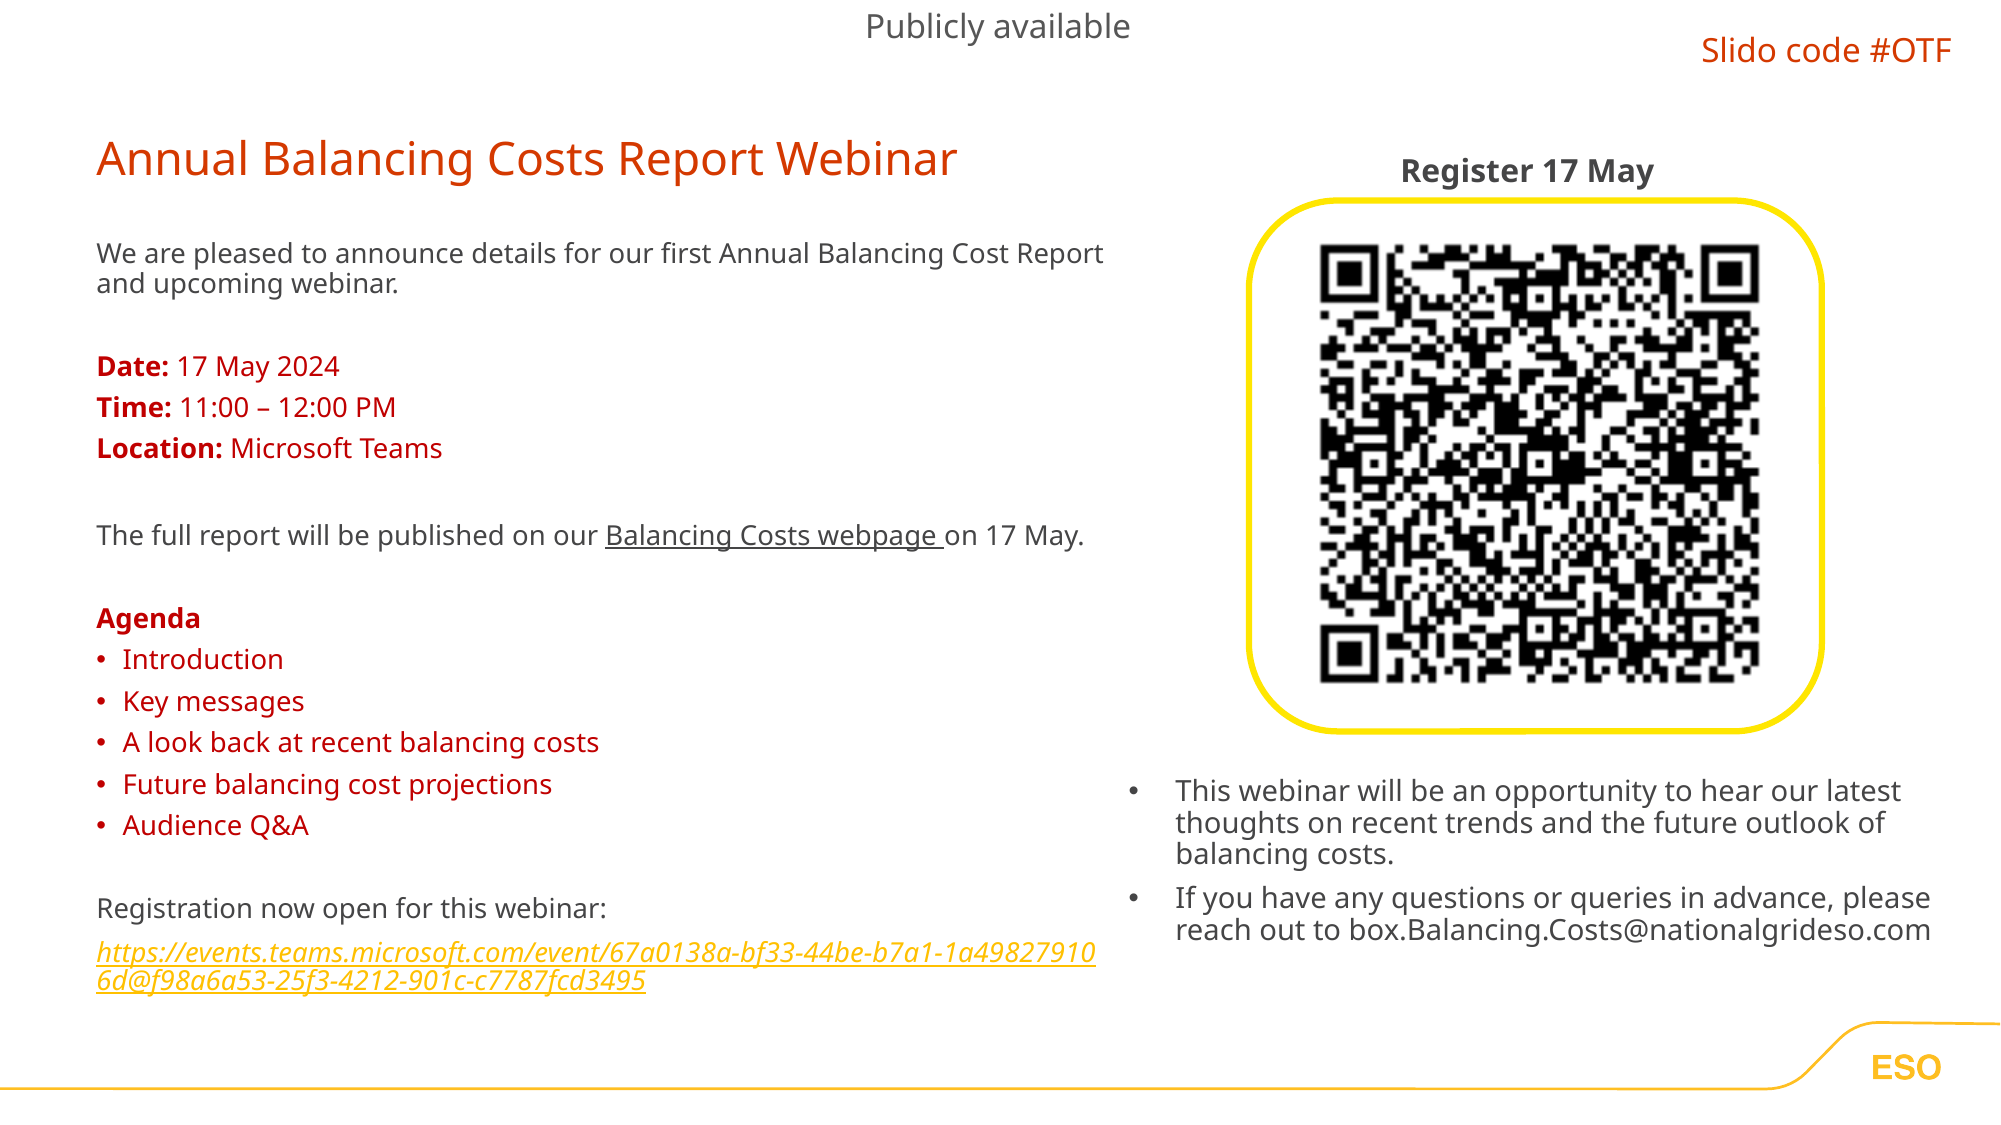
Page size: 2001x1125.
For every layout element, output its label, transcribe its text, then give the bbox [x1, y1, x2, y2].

text_box [1247, 199, 1823, 733]
picture [1303, 230, 1774, 702]
text_box Publicly available [724, 0, 1272, 53]
text_box Register 17 May [1385, 147, 1676, 229]
list We are pleased to announce details for our first Annual Balancing Cost Report and upcoming webinar. Date: 17 May 2024 Time: 11:00 – 12:00 PM Location: Microsoft Teams The full report will be published on our Balancing Costs webpage on 17 May. Agenda Introduction Key messages A look back at recent balancing costs Future balancing cost projections Audience Q&A Registration now open for this webinar: https://events.teams.microsoft.com/event/67a0138a-bf33-44be-b7a1-1a498279106d@f98a6a53-25f3-4212-901c-c7787fcd3495 [81, 232, 1126, 1013]
text_box Slido code #OTF [1686, 26, 1979, 80]
title Annual Balancing Costs Report Webinar [81, 127, 1000, 233]
text_box This webinar will be an opportunity to hear our latest thoughts on recent trends and the future outlook of balancing costs. If you have any questions or queries in advance, please reach out to box.Balancing.Costs@nationalgrideso.com [1113, 769, 1969, 1125]
